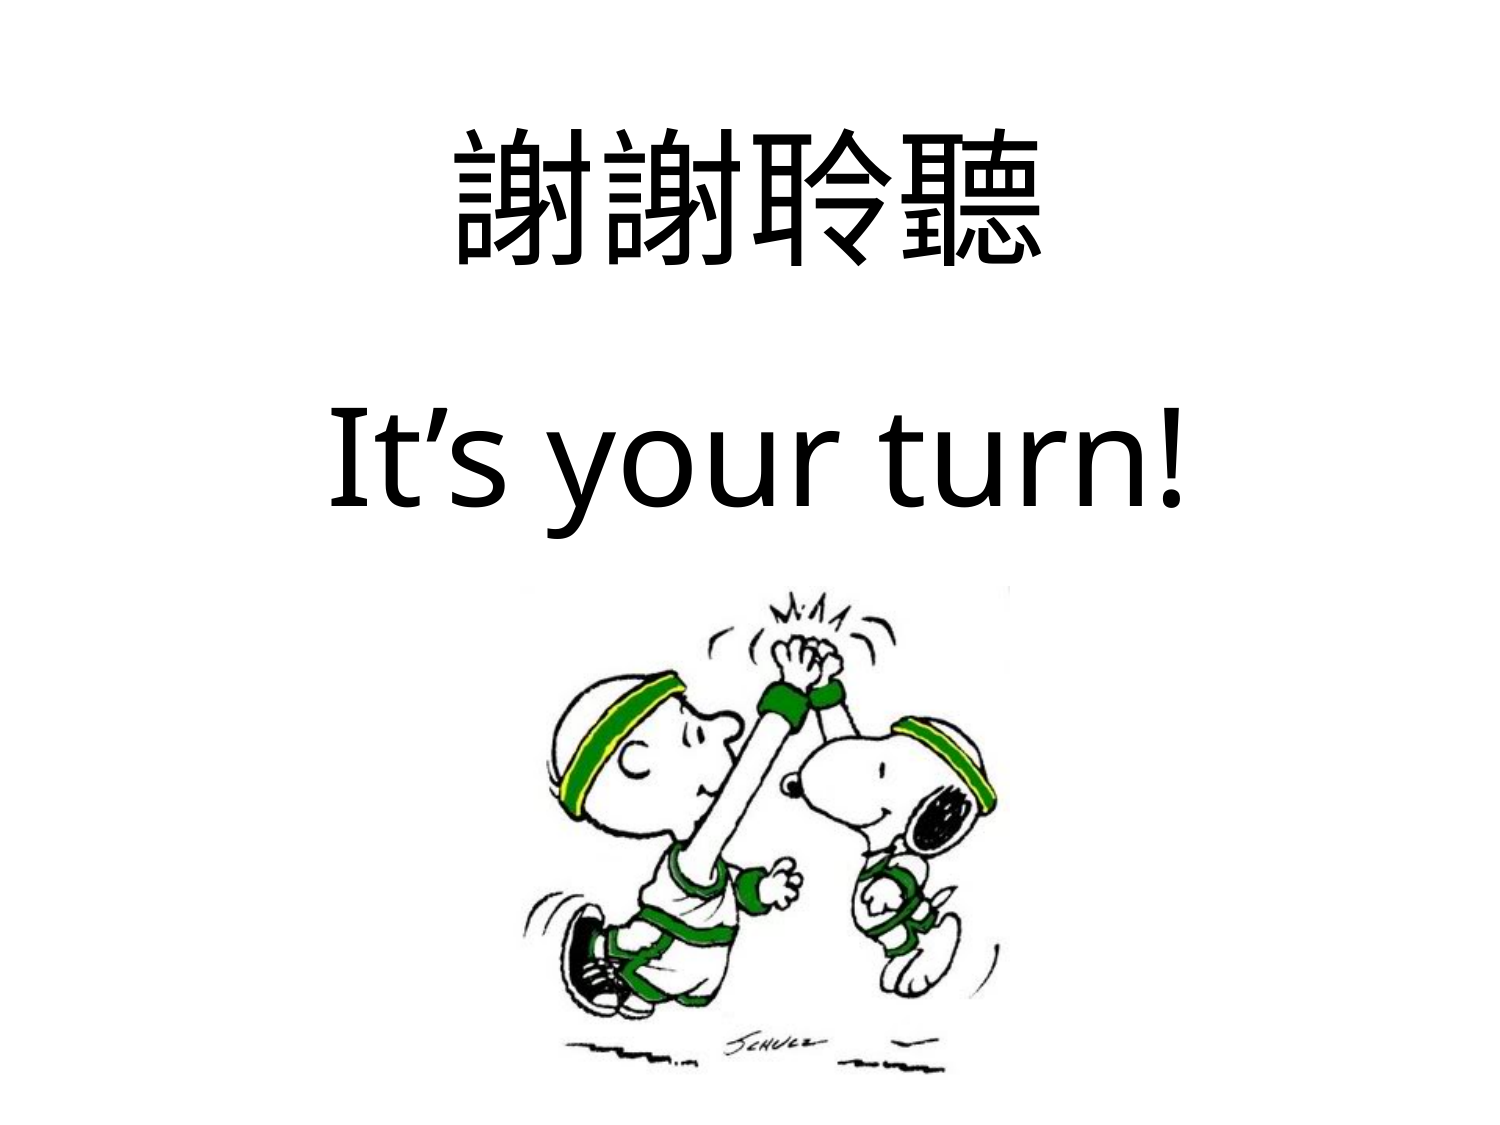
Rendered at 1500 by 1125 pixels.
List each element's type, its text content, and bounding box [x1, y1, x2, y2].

text_box It’s your turn! [311, 361, 1207, 542]
text_box 謝謝聆聽 [431, 96, 1062, 292]
picture [508, 585, 1010, 1087]
